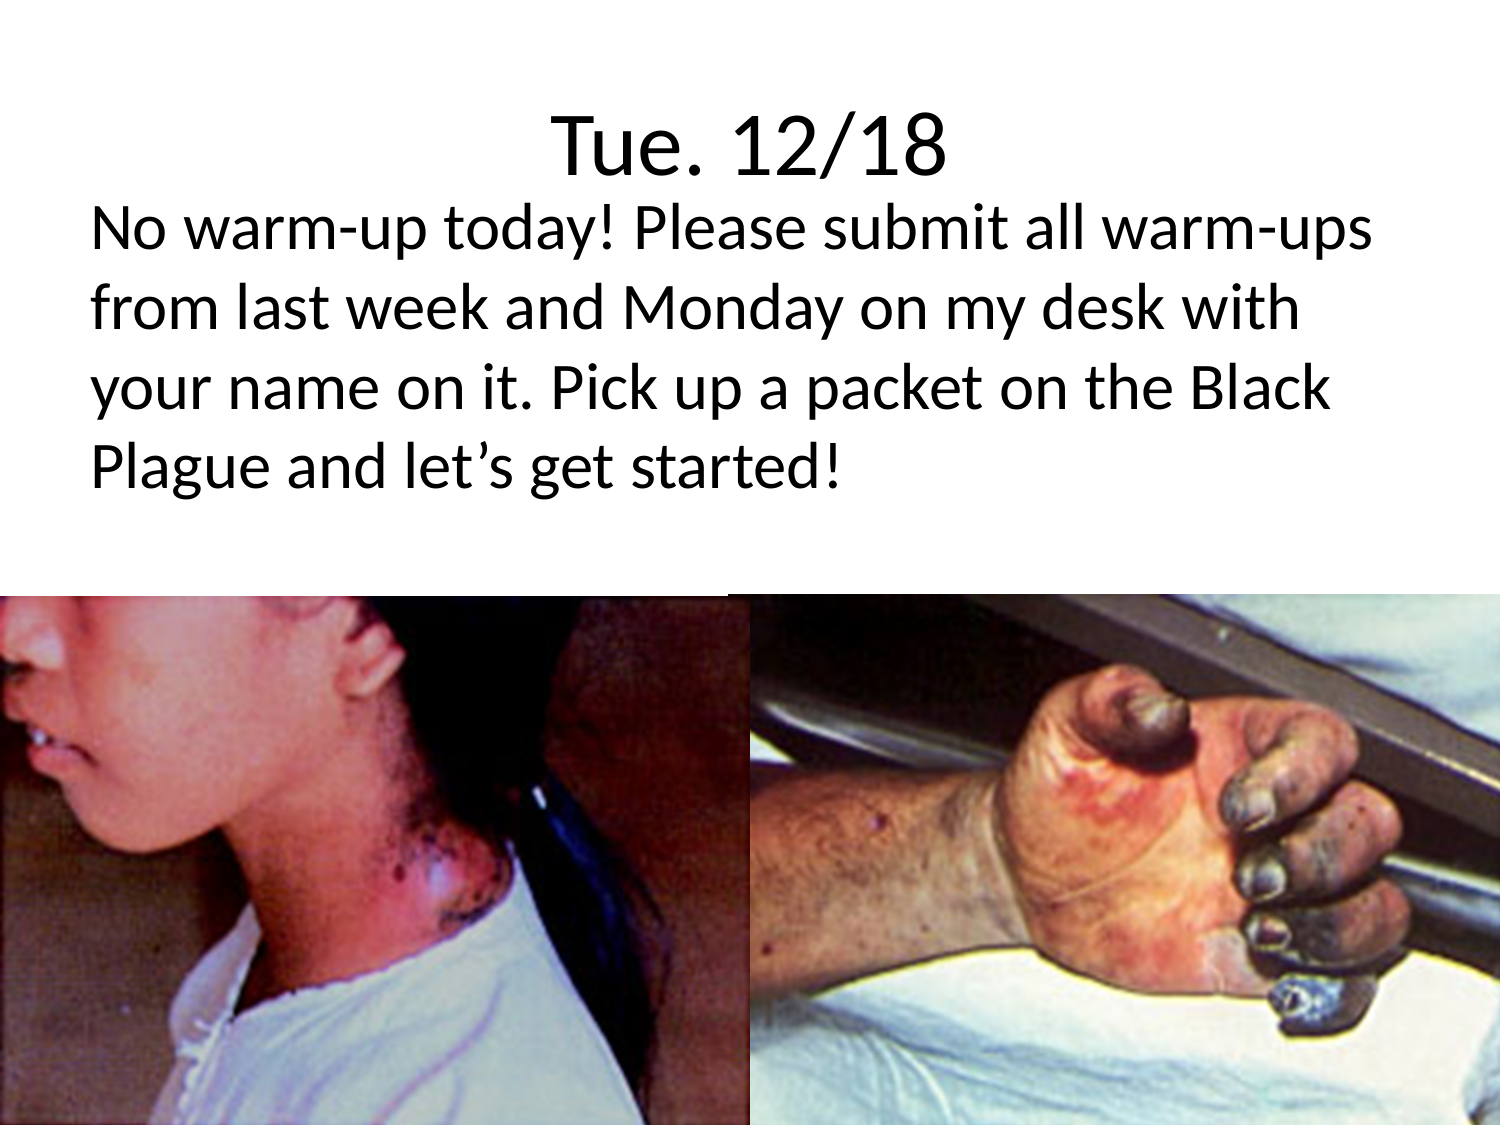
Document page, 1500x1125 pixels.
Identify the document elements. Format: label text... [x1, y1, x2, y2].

title Tue. 12/18 [75, 45, 1425, 174]
picture [0, 594, 1500, 1125]
list No warm-up today! Please submit all warm-ups from last week and Monday on my desk with your name on it. Pick up a packet on the Black Plague and let’s get started! [75, 174, 1425, 595]
